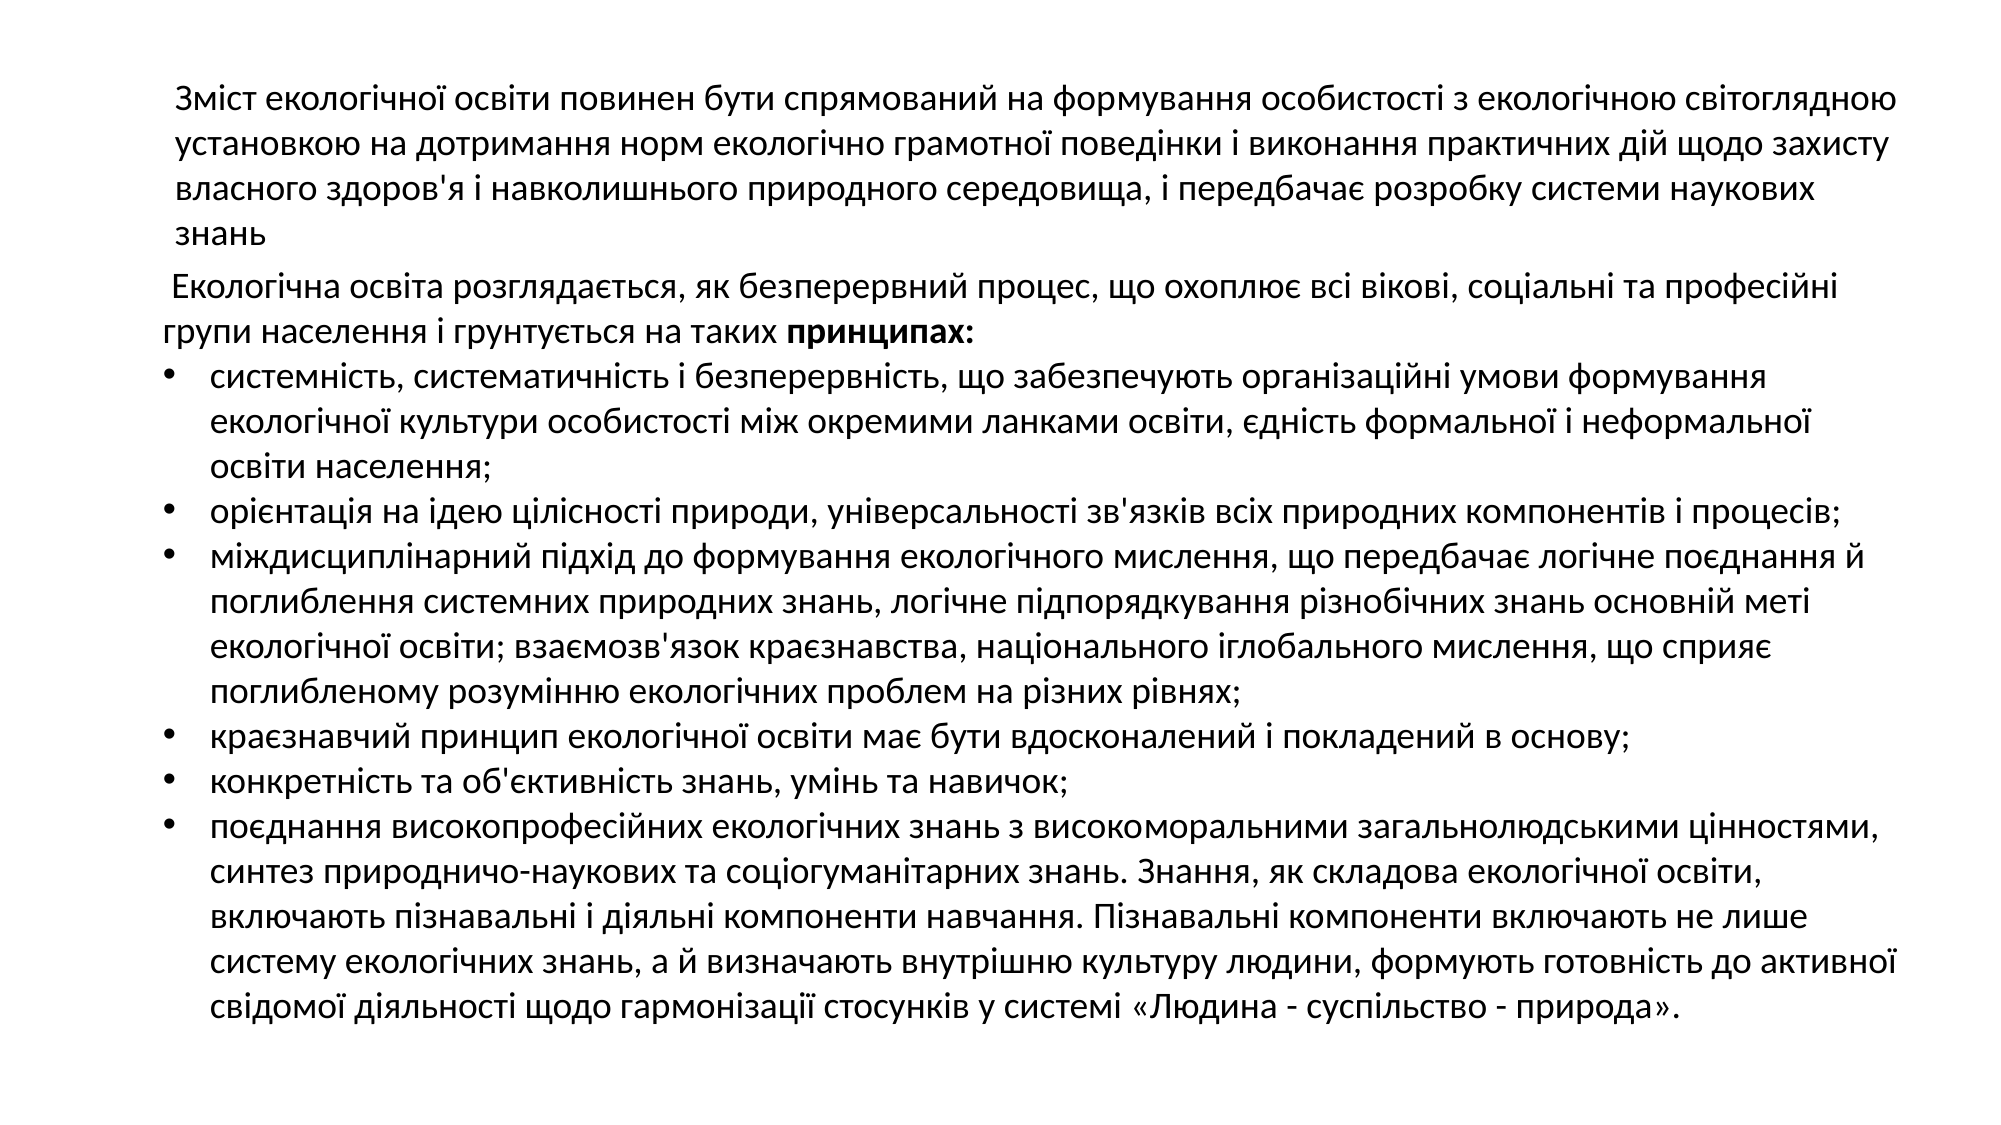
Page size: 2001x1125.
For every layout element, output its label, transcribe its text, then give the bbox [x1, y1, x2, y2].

text_box Зміст екологічної освіти повинен бути спрямований на фор­мування особистості з екологічною світоглядною установкою на дотримання норм екологічно грамотної поведінки і виконання практичних дій щодо захисту власного здоров'я і навколишнього природного середовища, і передбачає розробку системи наукових знань [160, 65, 1918, 253]
text_box Екологічна освіта розглядається, як без­перервний процес, що охоплює всі вікові, соціальні та професійні групи населення і грунтується на таких принципах: системність, систематичність і безперервність, що забезпечують організаційні умови формування екологічної культури особистості між окремими ланками освіти, єдність формальної і неформальної освіти населення; орієнтація на ідею цілісності природи, універсальності зв'язків всіх природних компонентів і процесів; міждисциплінарний підхід до формування екологічного мислення, що передбачає логічне поєднання й поглиблення системних природних знань, логічне підпорядкування різнобічних знань основній меті екологічної освіти; взаємозв'язок краєзнавства, національного іглобального мислення, що сприяє поглибленому розумінню еко­логічних проблем на різних рівнях; краєзнавчий принцип екологічної освіти має бути вдосконалений і покладений в основу; конкретність та об'єктивність знань, умінь та навичок; поєднання високопрофесійних екологічних знань з високо­моральними загальнолюдськими цінностями, синтез природничо-наукових та соціогуманітарних знань. Знання, як складова екологічної освіти, включають пізнавальні і діяльні компоненти навчання. Пізнавальні компоненти включають не лише систему екологічних знань, а й визначають внутрішню культуру людини, формують готовність до активної свідомої діяльності щодо гармонізації стосунків у системі «Людина - суспільство - природа». [148, 253, 1929, 1034]
